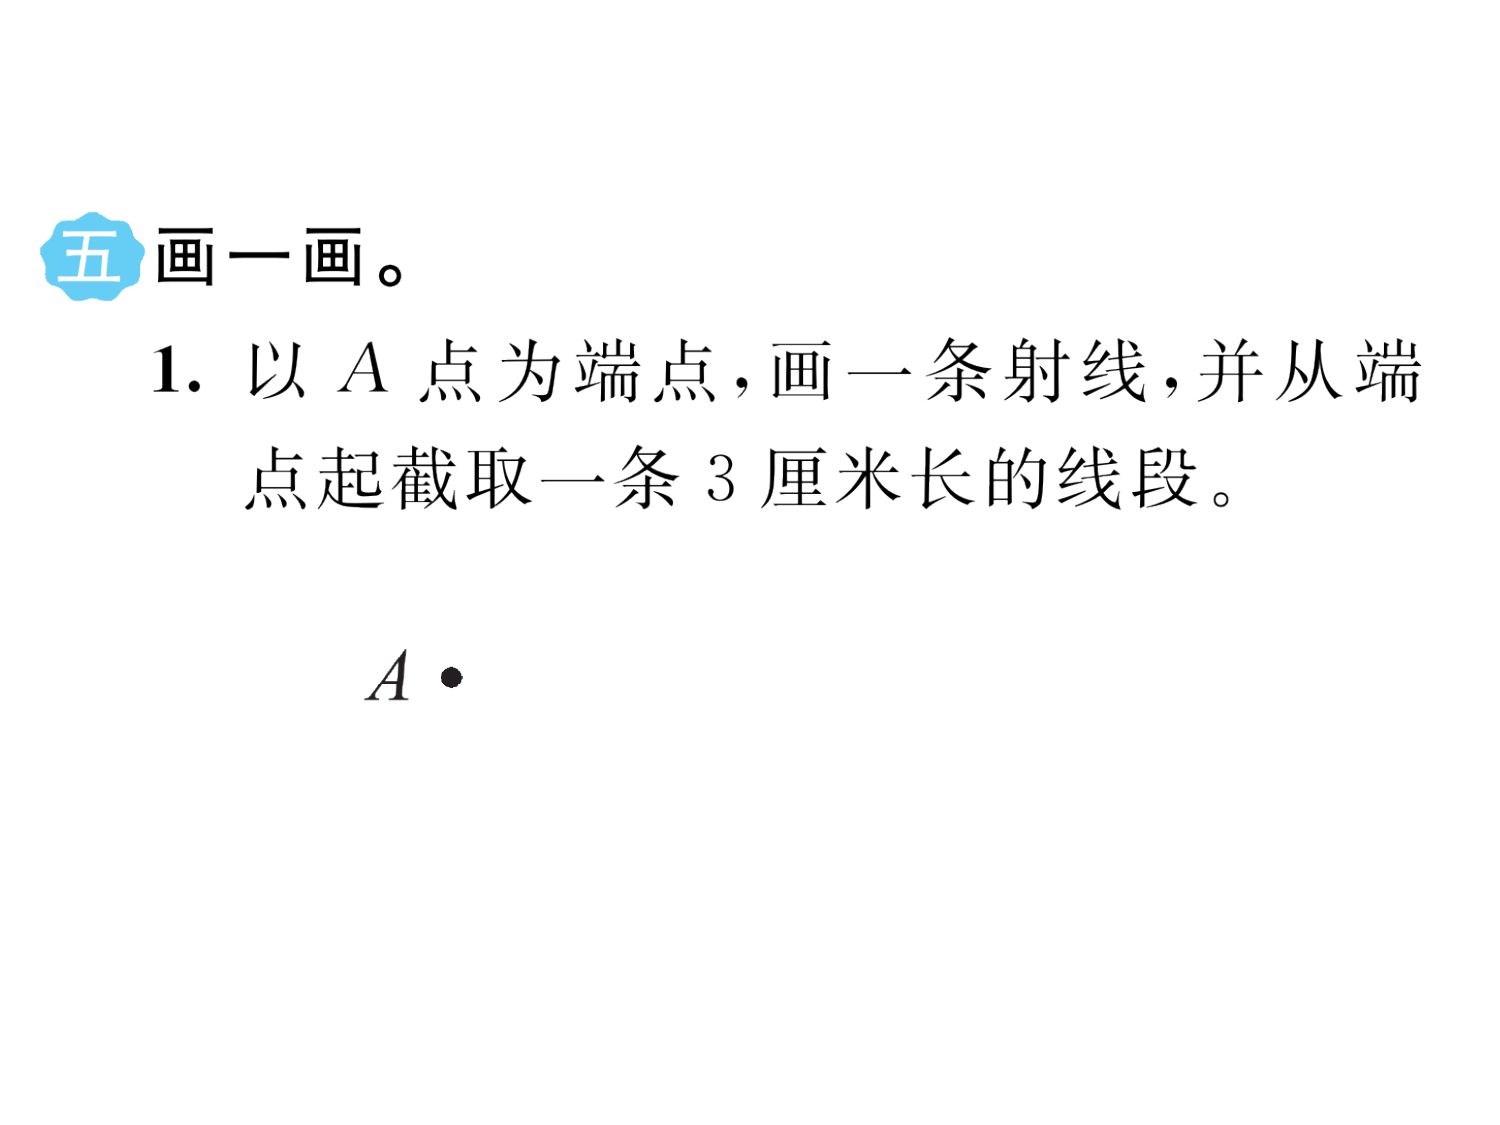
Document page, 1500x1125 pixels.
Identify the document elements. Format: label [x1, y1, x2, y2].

picture [35, 177, 1453, 776]
